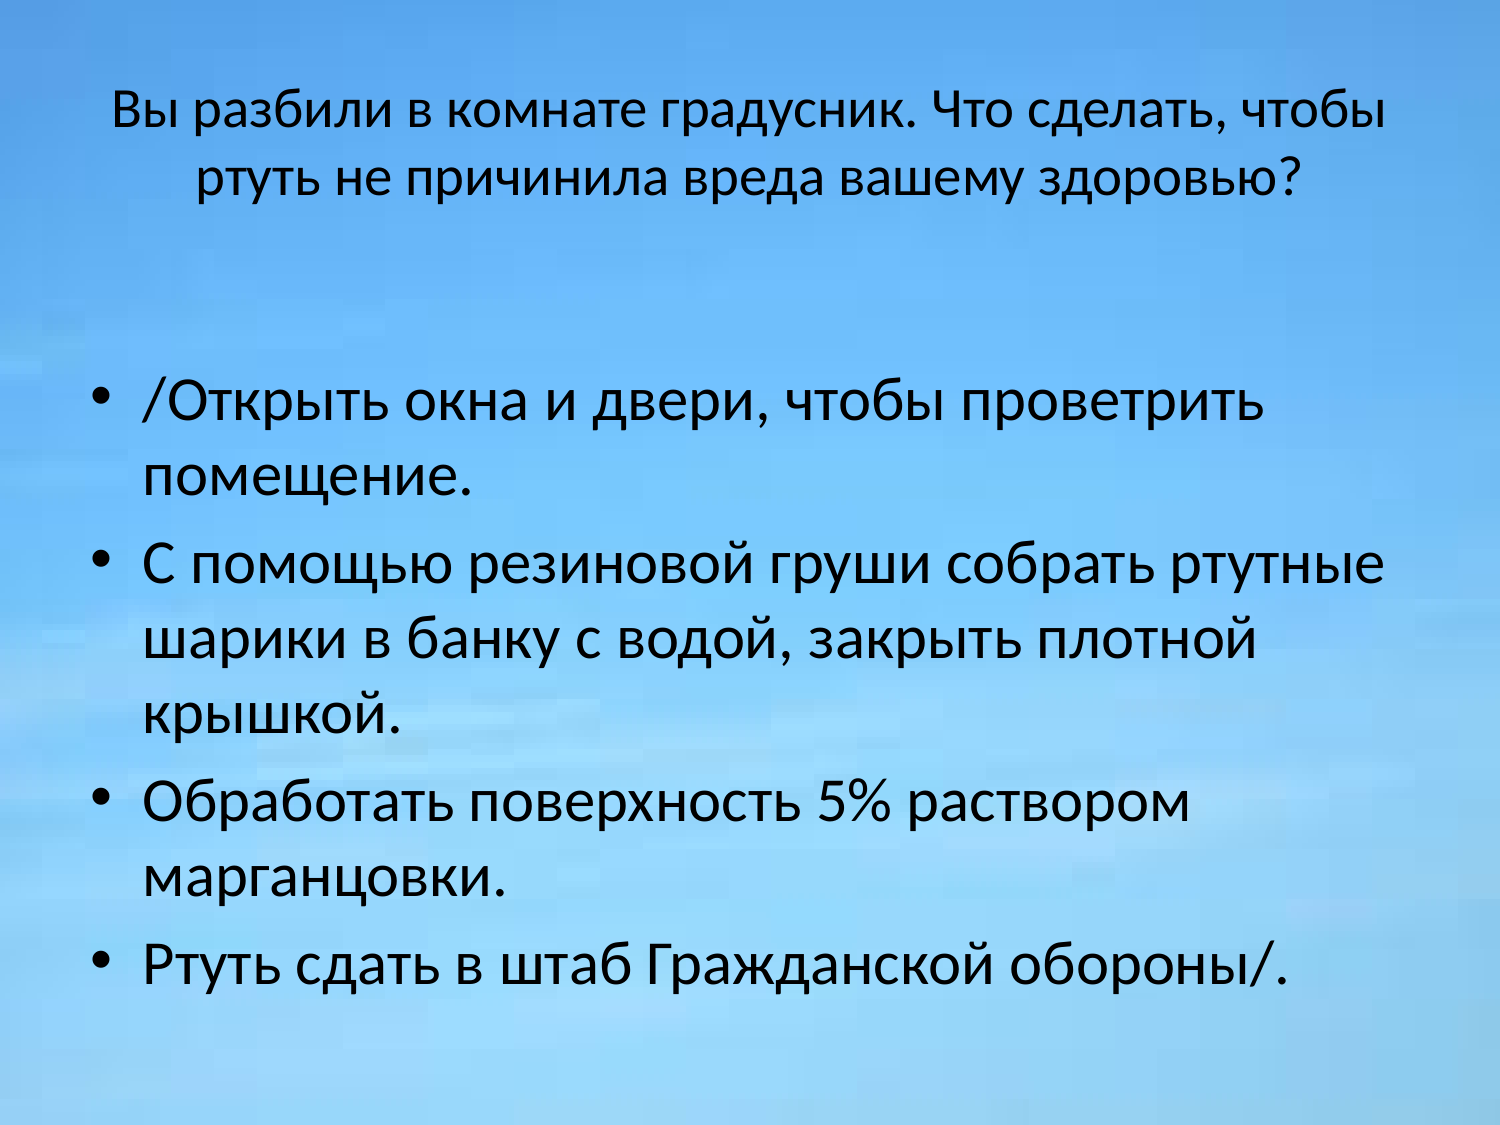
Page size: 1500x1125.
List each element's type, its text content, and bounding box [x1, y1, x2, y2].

picture [0, 0, 1500, 1125]
title Вы разбили в комнате градусник. Что сделать, чтобы ртуть не причинила вреда вашему здоровью? [75, 45, 1425, 233]
list /Открыть окна и двери, чтобы проветрить помещение. С помощью резиновой груши собрать ртутные шарики в банку с водой, закрыть плотной крышкой. Обработать поверхность 5% раствором марганцовки. Ртуть сдать в штаб Гражданской обороны/. [75, 349, 1425, 1005]
